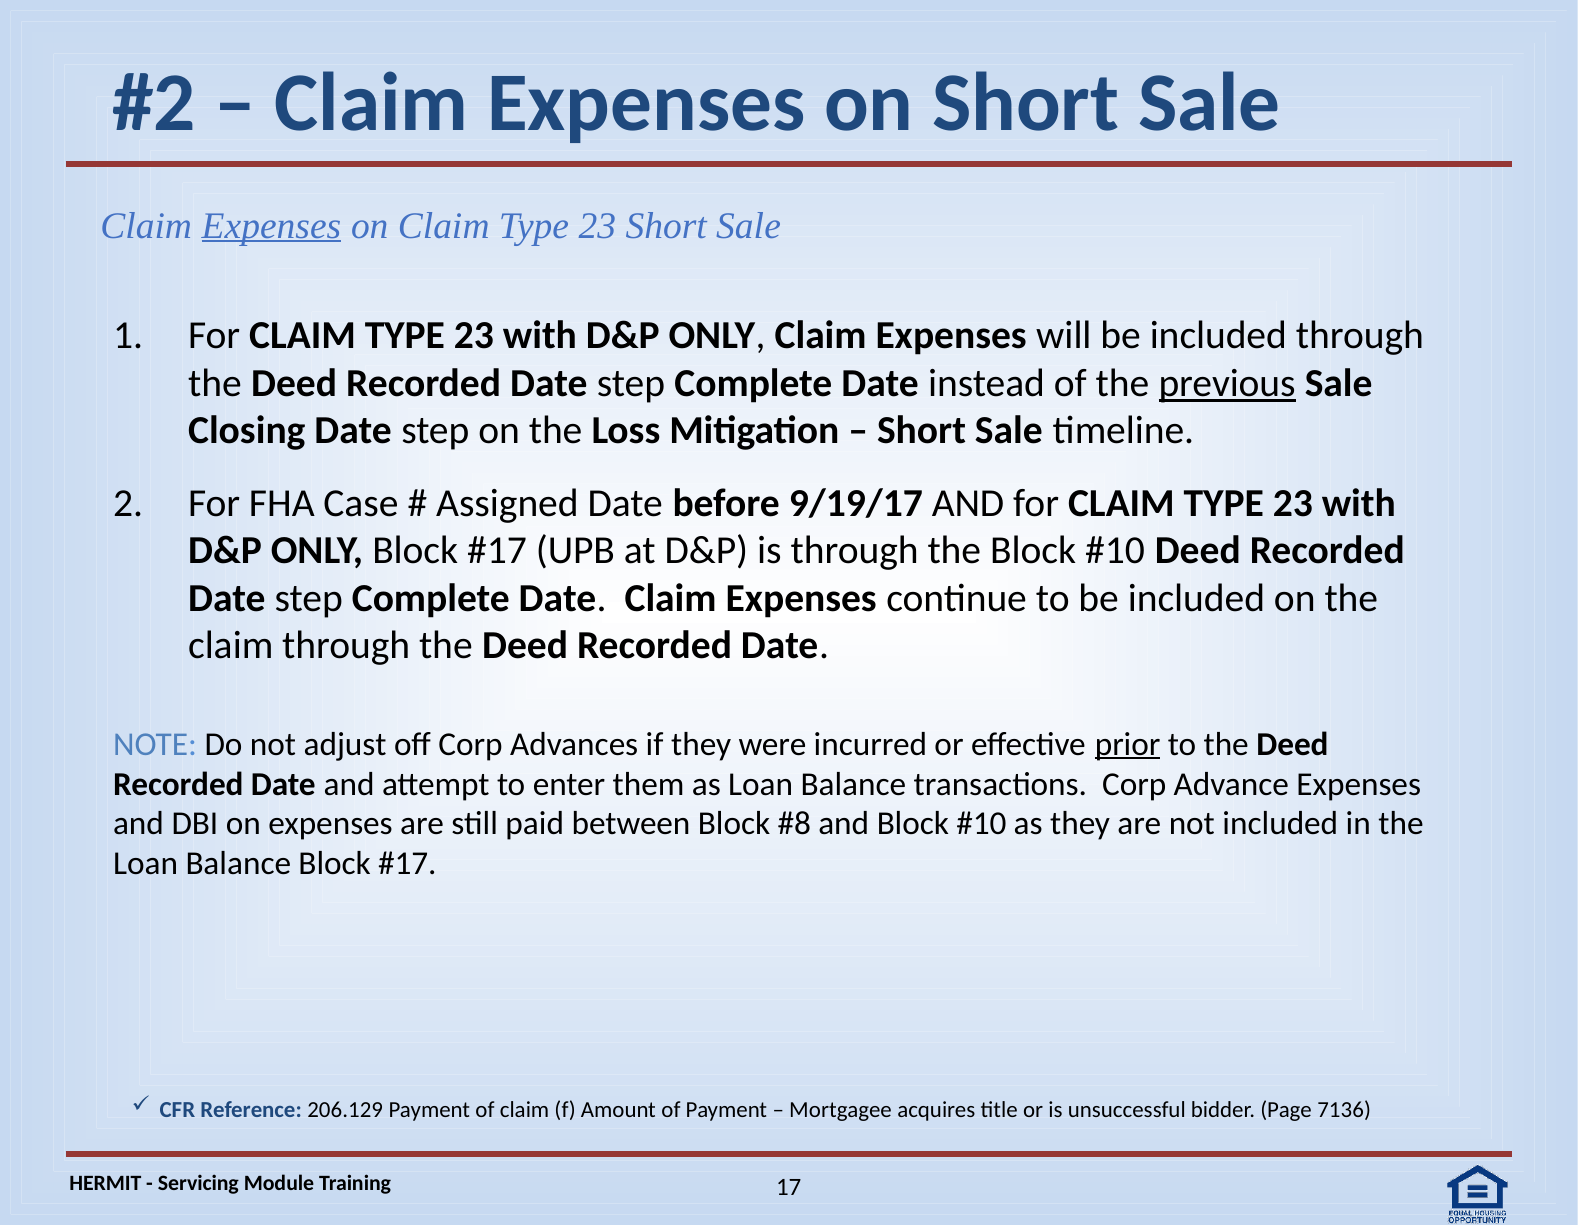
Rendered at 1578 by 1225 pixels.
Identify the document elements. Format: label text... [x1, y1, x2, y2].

text_box For CLAIM TYPE 23 with D&P ONLY, Claim Expenses will be included through the Deed Recorded Date step Complete Date instead of the previous Sale Closing Date step on the Loss Mitigation – Short Sale timeline. For FHA Case # Assigned Date before 9/19/17 AND for CLAIM TYPE 23 with D&P ONLY, Block #17 (UPB at D&P) is through the Block #10 Deed Recorded Date step Complete Date. Claim Expenses continue to be included on the claim through the Deed Recorded Date. NOTE: Do not adjust off Corp Advances if they were incurred or effective prior to the Deed Recorded Date and attempt to enter them as Loan Balance transactions. Corp Advance Expenses and DBI on expenses are still paid between Block #8 and Block #10 as they are not included in the Loan Balance Block #17. [98, 252, 1465, 987]
text_box CFR Reference: 206.129 Payment of claim (f) Amount of Payment – Mortgagee acquires title or is unsuccessful bidder. (Page 7136) [116, 1087, 1389, 1185]
slide_number 17 [743, 1185, 834, 1219]
picture [1445, 1162, 1509, 1225]
list Claim Expenses on Claim Type 23 Short Sale [84, 192, 1457, 260]
title #2 – Claim Expenses on Short Sale [96, 30, 1529, 164]
